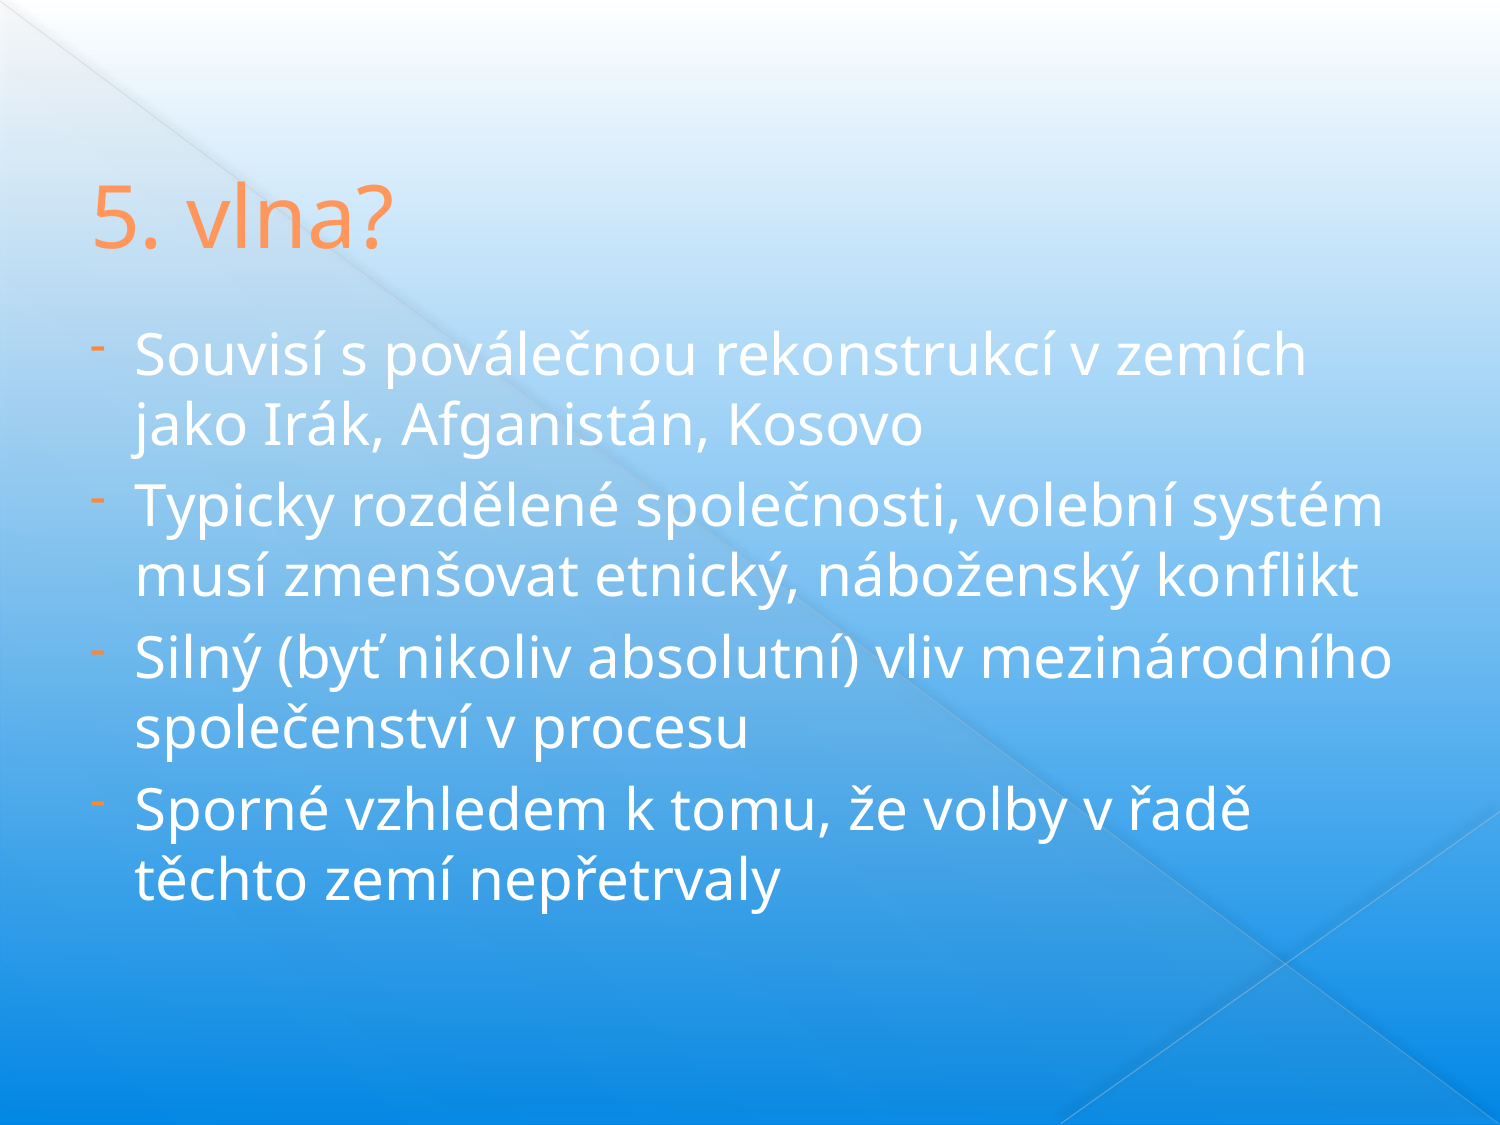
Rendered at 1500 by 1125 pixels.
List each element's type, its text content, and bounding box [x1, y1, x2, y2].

title 5. vlna? [75, 43, 1425, 274]
list Souvisí s poválečnou rekonstrukcí v zemích jako Irák, Afganistán, Kosovo Typicky rozdělené společnosti, volební systém musí zmenšovat etnický, náboženský konflikt Silný (byť nikoliv absolutní) vliv mezinárodního společenství v procesu Sporné vzhledem k tomu, že volby v řadě těchto zemí nepřetrvaly [74, 309, 1421, 1056]
